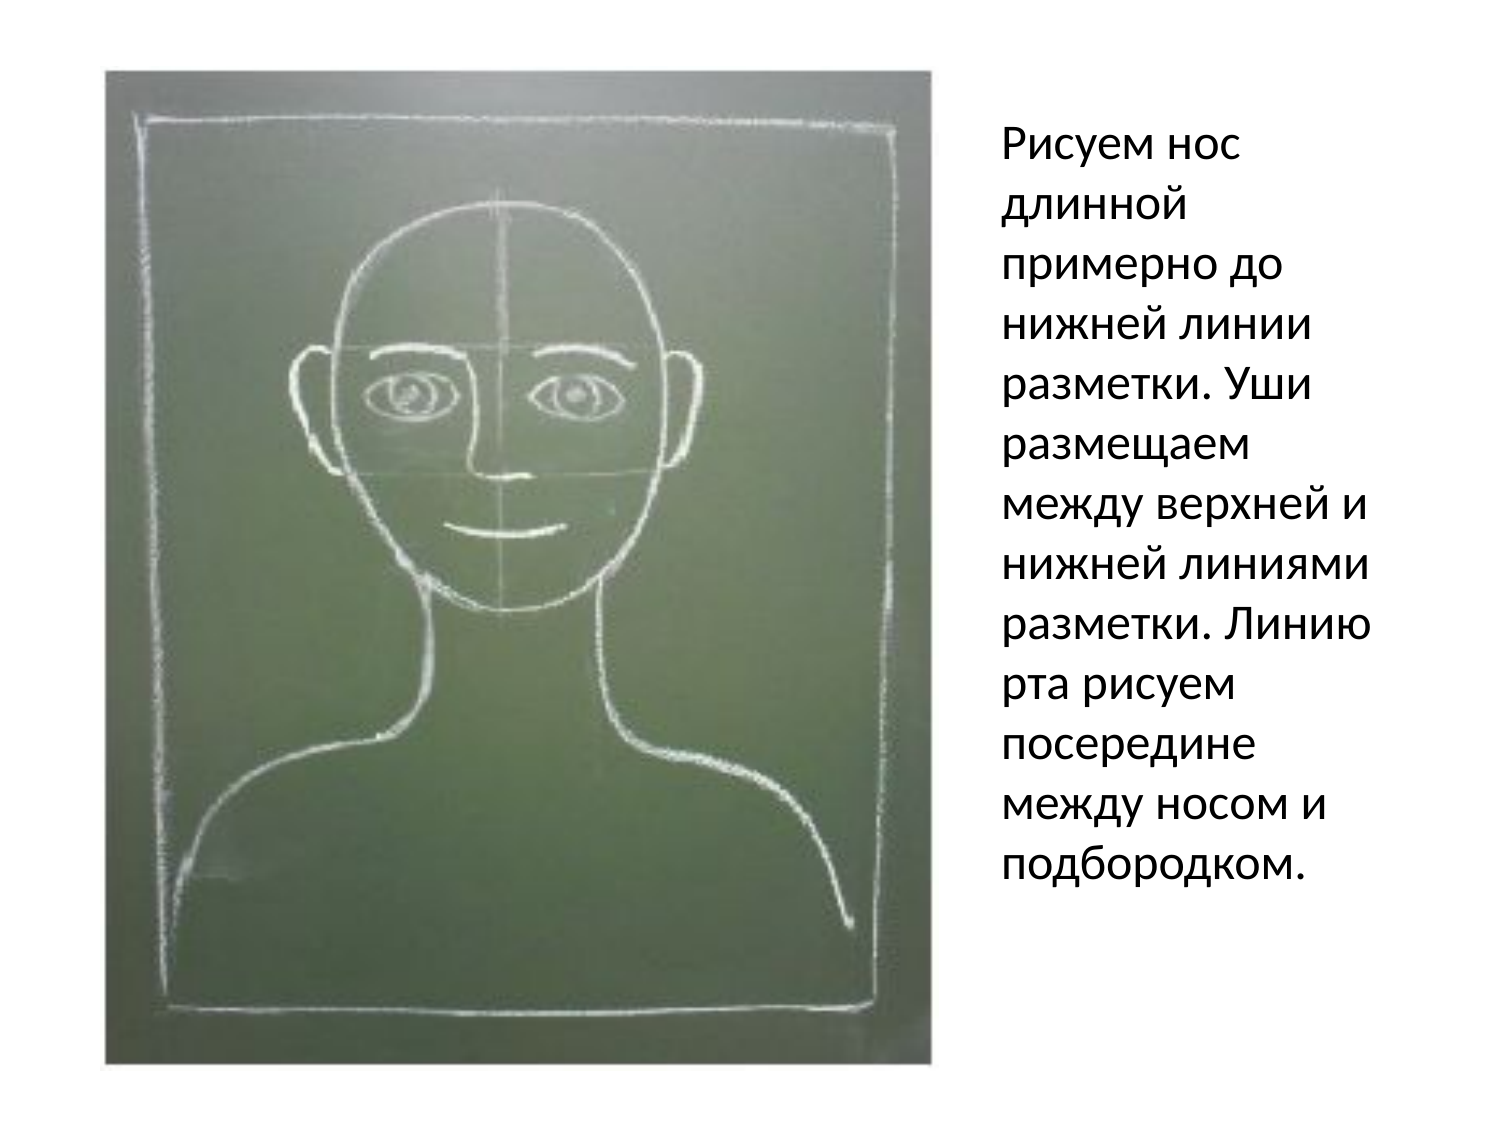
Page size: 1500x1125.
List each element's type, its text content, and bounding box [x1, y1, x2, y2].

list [100, 66, 940, 1071]
text_box Рисуем нос длинной примерно до нижней линии разметки. Уши размещаем между верхней и нижней линиями разметки. Линию рта рисуем посередине между носом и подбородком. [986, 101, 1406, 897]
